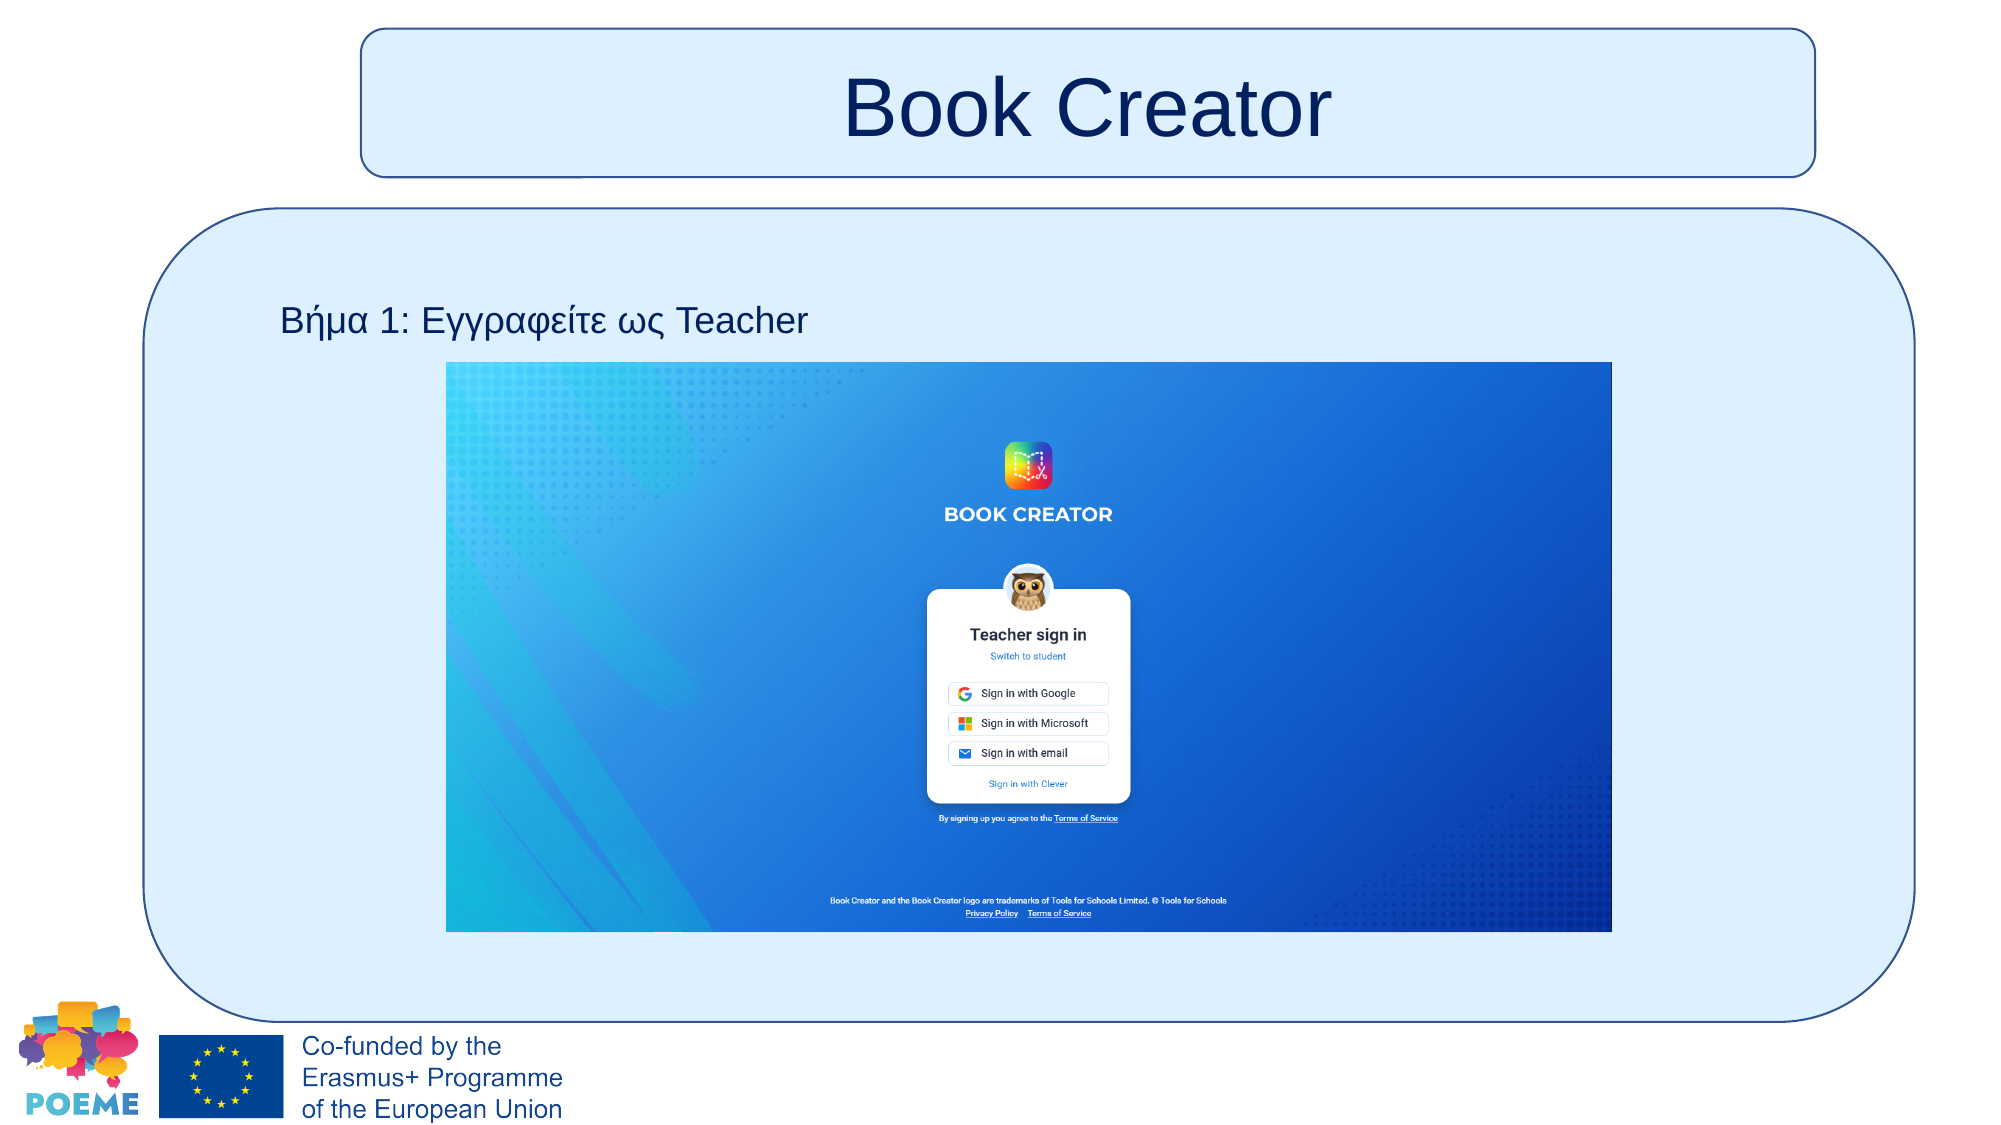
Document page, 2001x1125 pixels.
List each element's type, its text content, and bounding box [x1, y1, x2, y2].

text_box Book Creator [359, 27, 1817, 179]
picture [13, 993, 144, 1124]
picture [159, 1035, 562, 1124]
text_box [142, 207, 1916, 1023]
text_box Βήμα 1: Εγγραφείτε ως Teacher [265, 288, 1677, 349]
picture [446, 362, 1612, 933]
